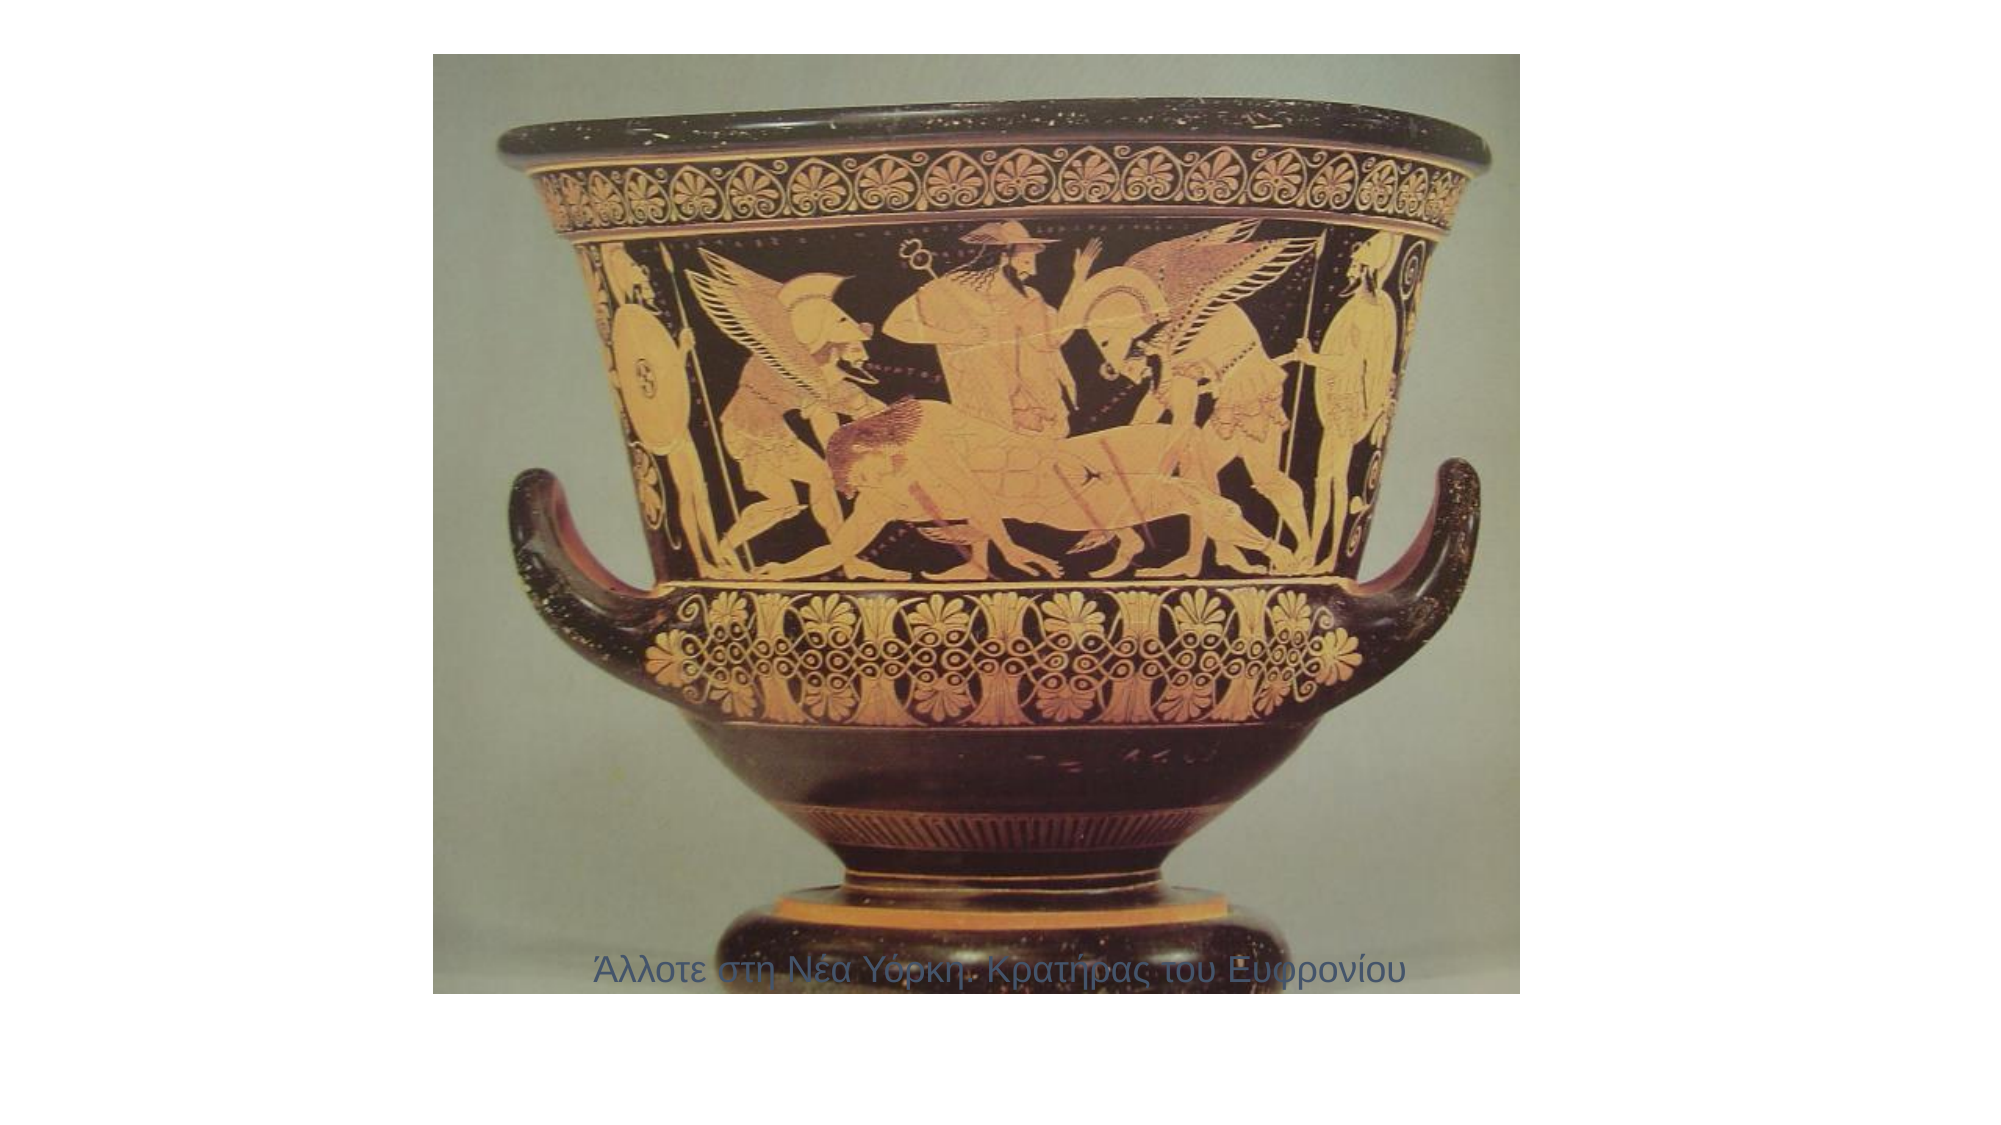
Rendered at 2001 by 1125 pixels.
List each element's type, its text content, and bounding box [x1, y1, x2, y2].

text_box Άλλοτε στη Nέα Υόρκη. Κρατήρας του Ευφρονίου [578, 994, 1422, 998]
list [432, 54, 1520, 994]
